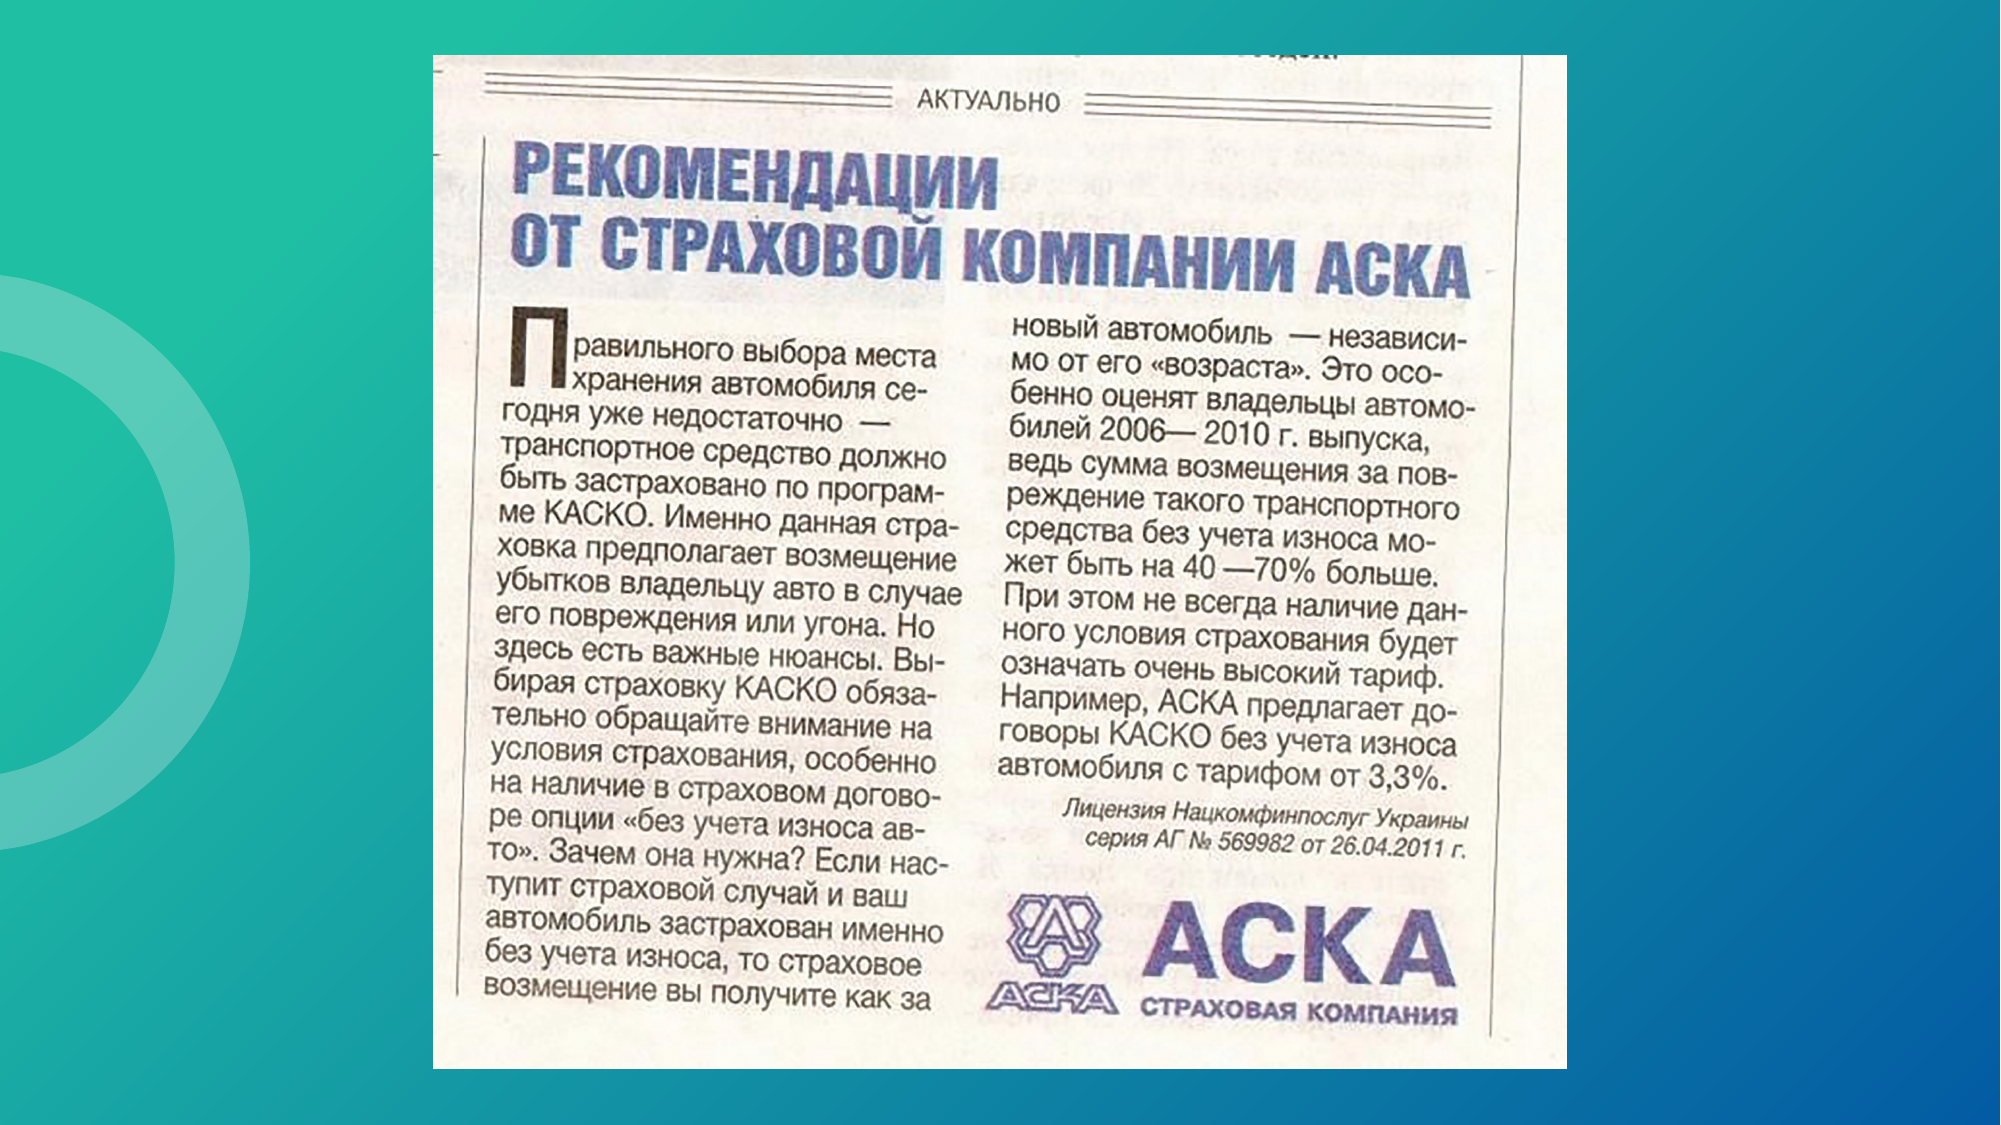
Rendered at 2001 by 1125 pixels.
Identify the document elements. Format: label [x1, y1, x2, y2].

picture [433, 55, 2000, 1125]
